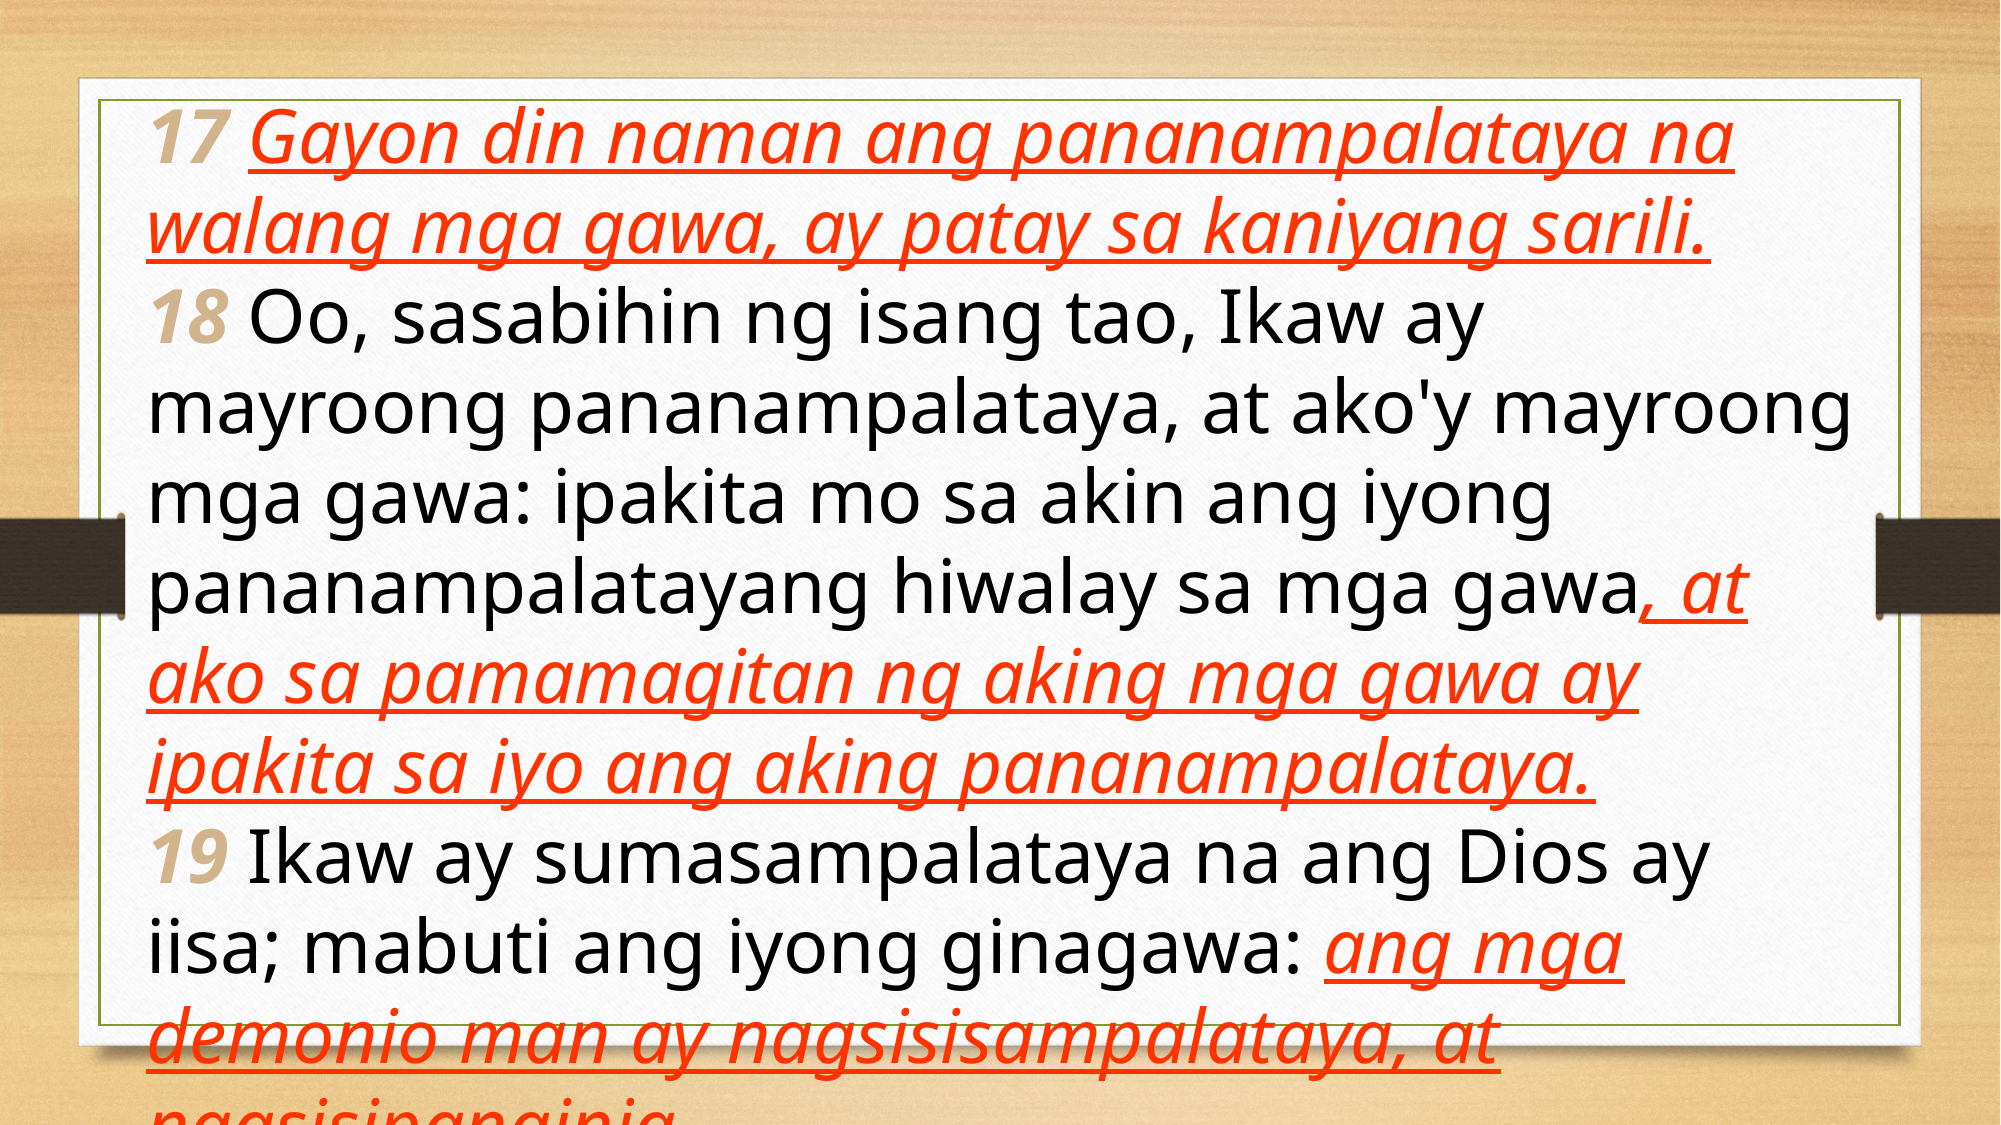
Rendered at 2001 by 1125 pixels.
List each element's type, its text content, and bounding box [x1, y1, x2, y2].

text_box 17 Gayon din naman ang pananampalataya na walang mga gawa, ay patay sa kaniyang sarili. 18 Oo, sasabihin ng isang tao, Ikaw ay mayroong pananampalataya, at ako'y mayroong mga gawa: ipakita mo sa akin ang iyong pananampalatayang hiwalay sa mga gawa, at ako sa pamamagitan ng aking mga gawa ay ipakita sa iyo ang aking pananampalataya. 19 Ikaw ay sumasampalataya na ang Dios ay iisa; mabuti ang iyong ginagawa: ang mga demonio man ay nagsisisampalataya, at nagsisipanginig. [131, 80, 1875, 1125]
picture [0, 0, 2001, 1125]
